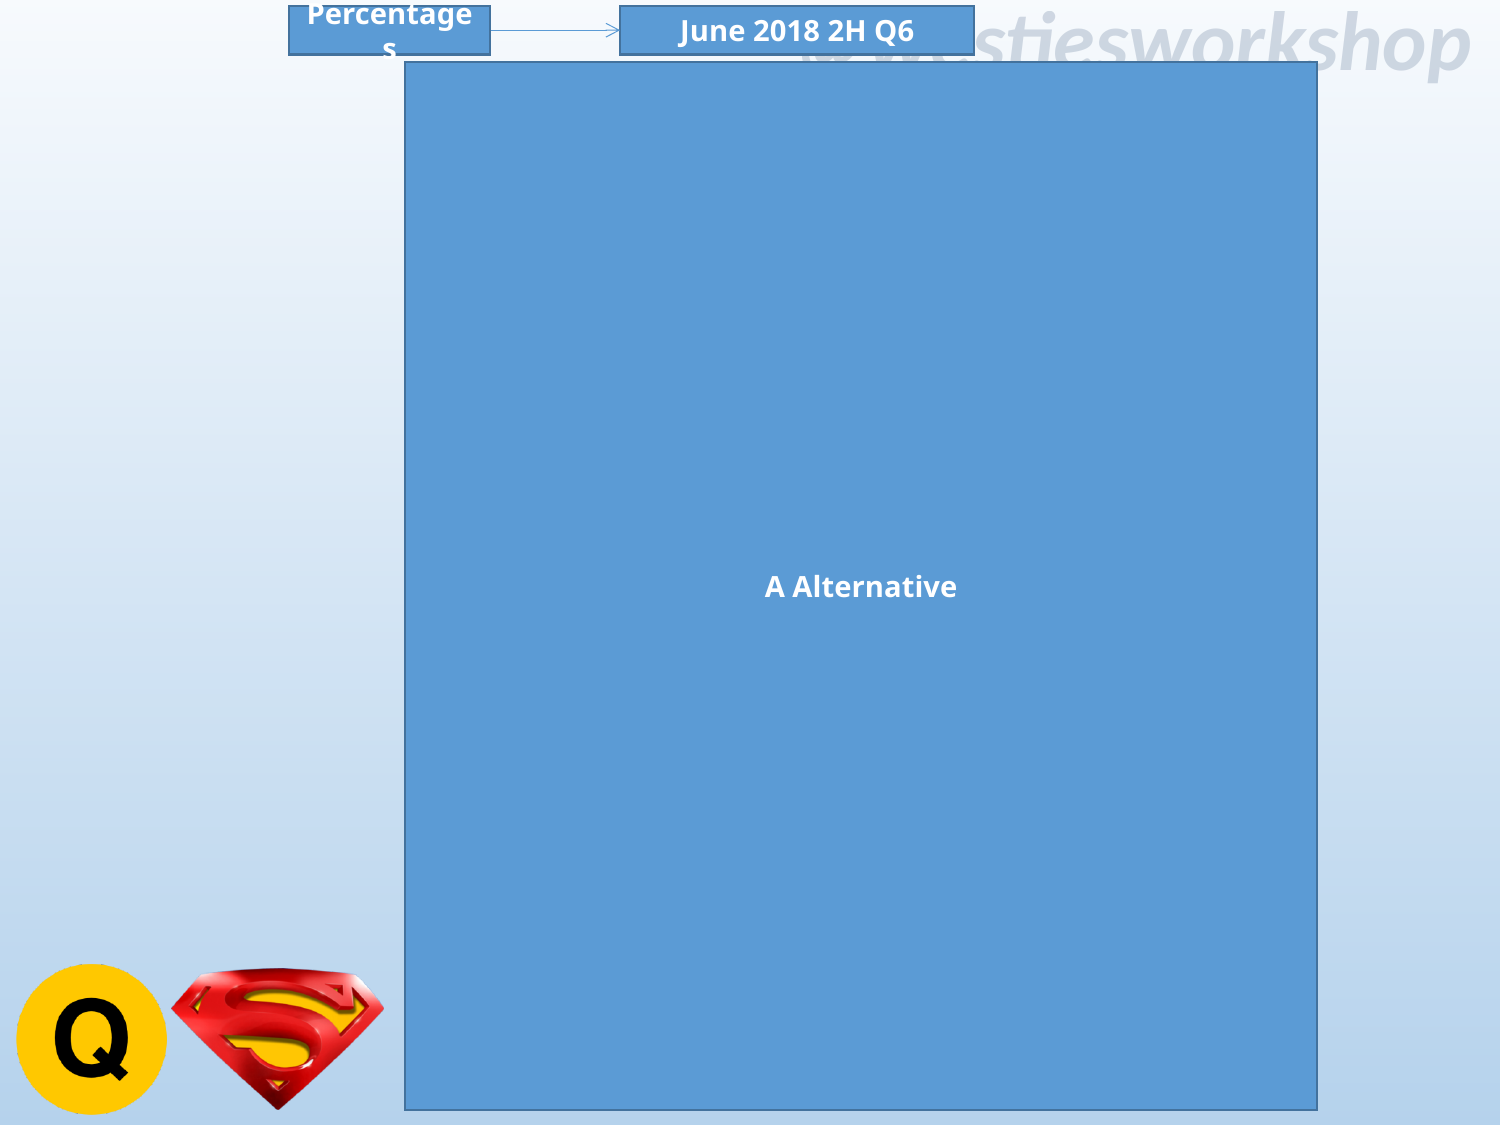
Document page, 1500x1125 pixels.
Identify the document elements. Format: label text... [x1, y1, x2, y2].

picture [405, 62, 1317, 1110]
text_box Percentages [288, 5, 491, 56]
text_box June 2018 2H Q6 [619, 5, 975, 56]
picture [0, 940, 384, 1125]
